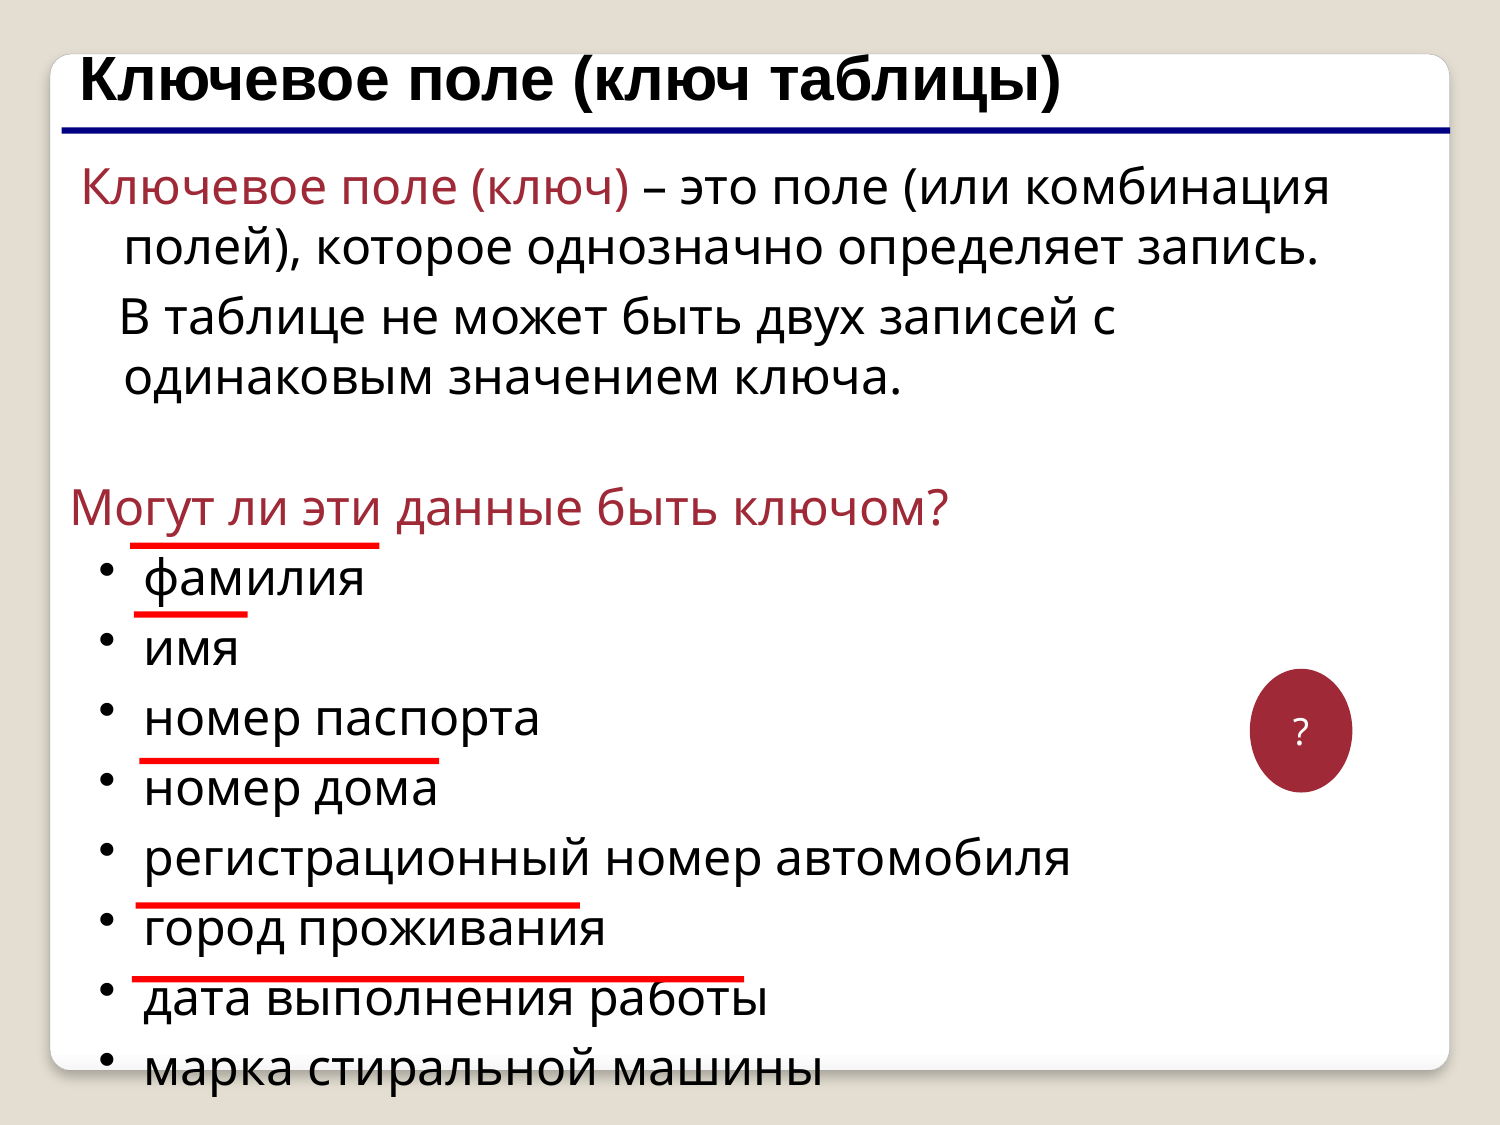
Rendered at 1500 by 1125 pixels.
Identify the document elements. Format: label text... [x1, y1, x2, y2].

text_box Могут ли эти данные быть ключом? фамилия имя номер паспорта номер дома регистрационный номер автомобиля город проживания дата выполнения работы марка стиральной машины [54, 468, 1454, 1016]
text_box Ключевое поле (ключ) – это поле (или комбинация полей), которое однозначно определяет запись. В таблице не может быть двух записей с одинаковым значением ключа. [65, 146, 1429, 429]
text_box Ключевое поле (ключ таблицы) [64, 31, 1401, 121]
text_box ? [1249, 668, 1353, 793]
